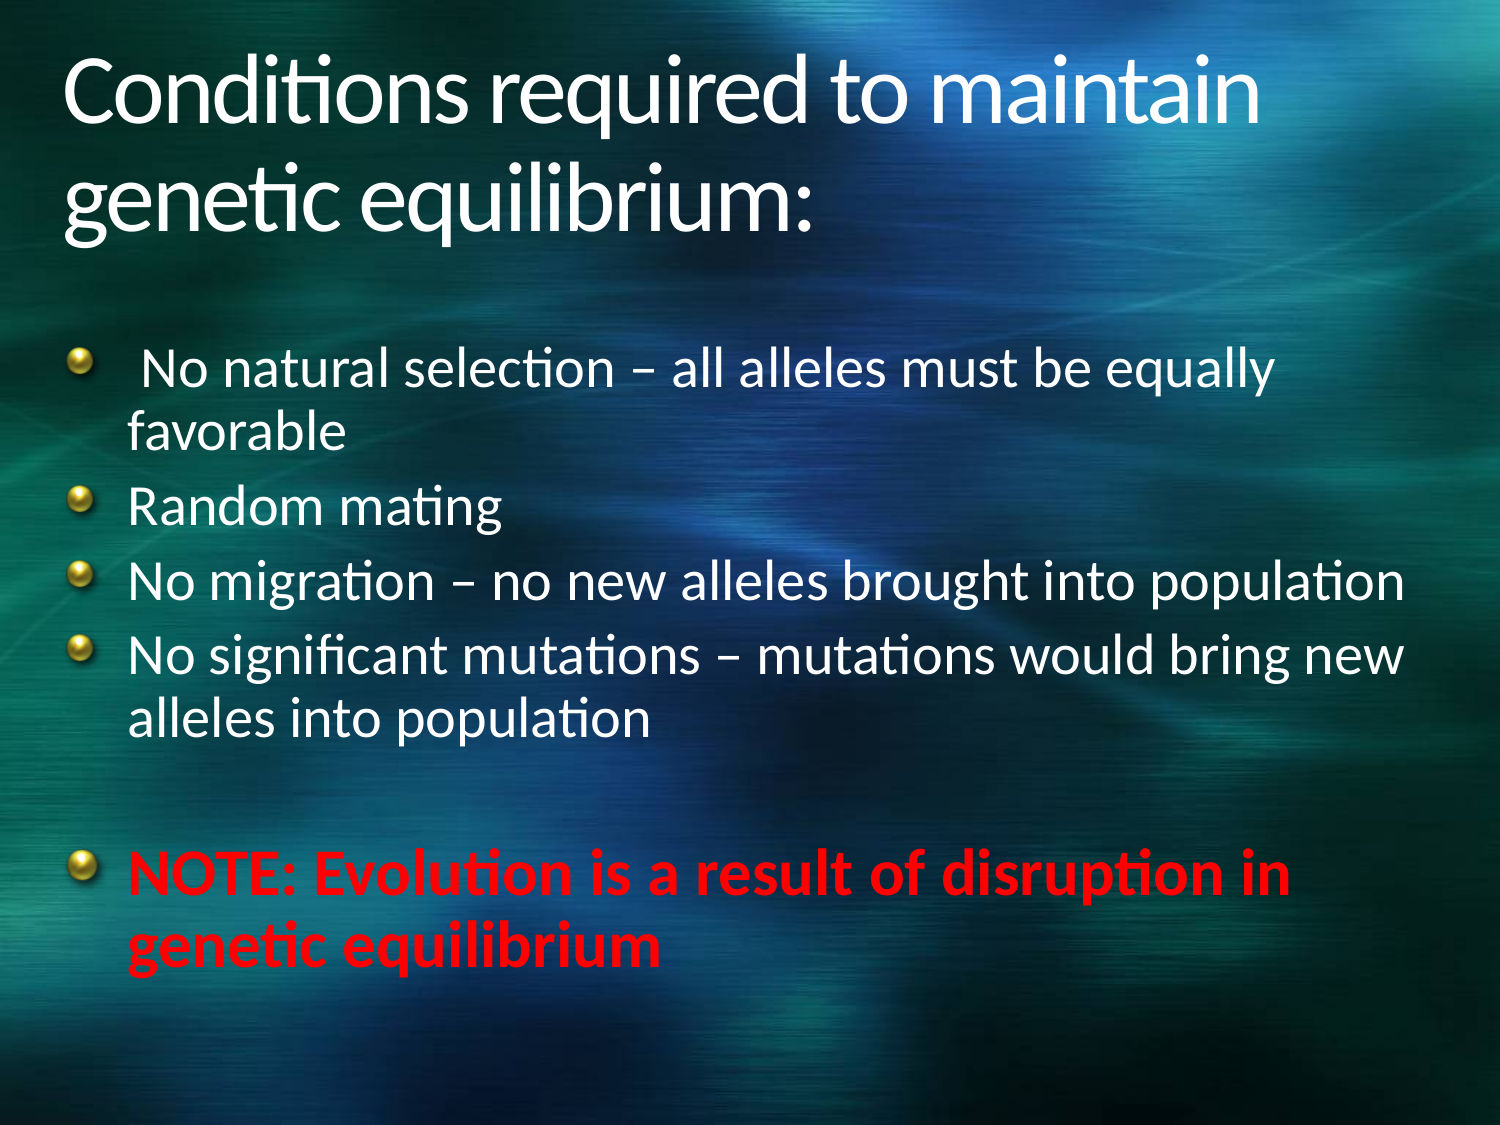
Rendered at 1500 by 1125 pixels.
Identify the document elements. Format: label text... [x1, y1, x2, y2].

picture [0, 0, 1500, 1125]
title Conditions required to maintain genetic equilibrium: [62, 37, 1438, 337]
list No natural selection – all alleles must be equally favorable Random mating No migration – no new alleles brought into population No significant mutations – mutations would bring new alleles into population NOTE: Evolution is a result of disruption in genetic equilibrium [62, 337, 1438, 1001]
